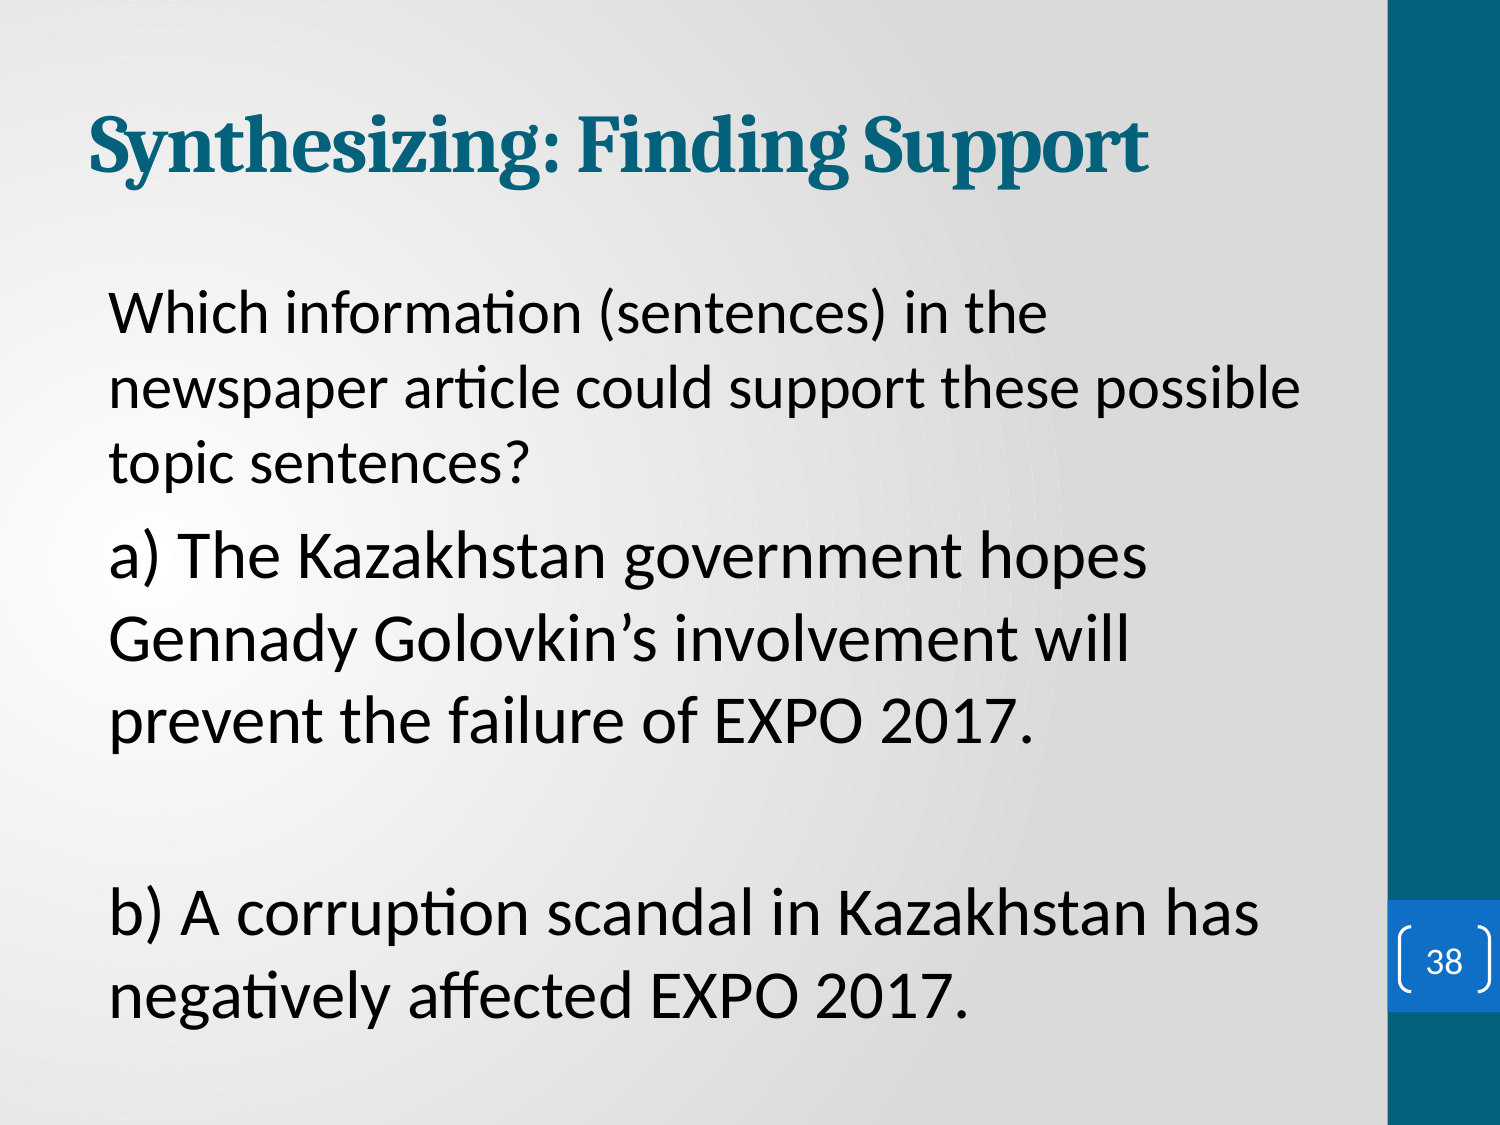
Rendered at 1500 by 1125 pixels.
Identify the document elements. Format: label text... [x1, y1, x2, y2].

slide_number 38 [1397, 925, 1492, 994]
list Which information (sentences) in the newspaper article could support these possible topic sentences? a) The Kazakhstan government hopes Gennady Golovkin’s involvement will prevent the failure of EXPO 2017. b) A corruption scandal in Kazakhstan has negatively affected EXPO 2017. [75, 196, 1325, 1050]
title Synthesizing: Finding Support [75, 45, 1325, 196]
